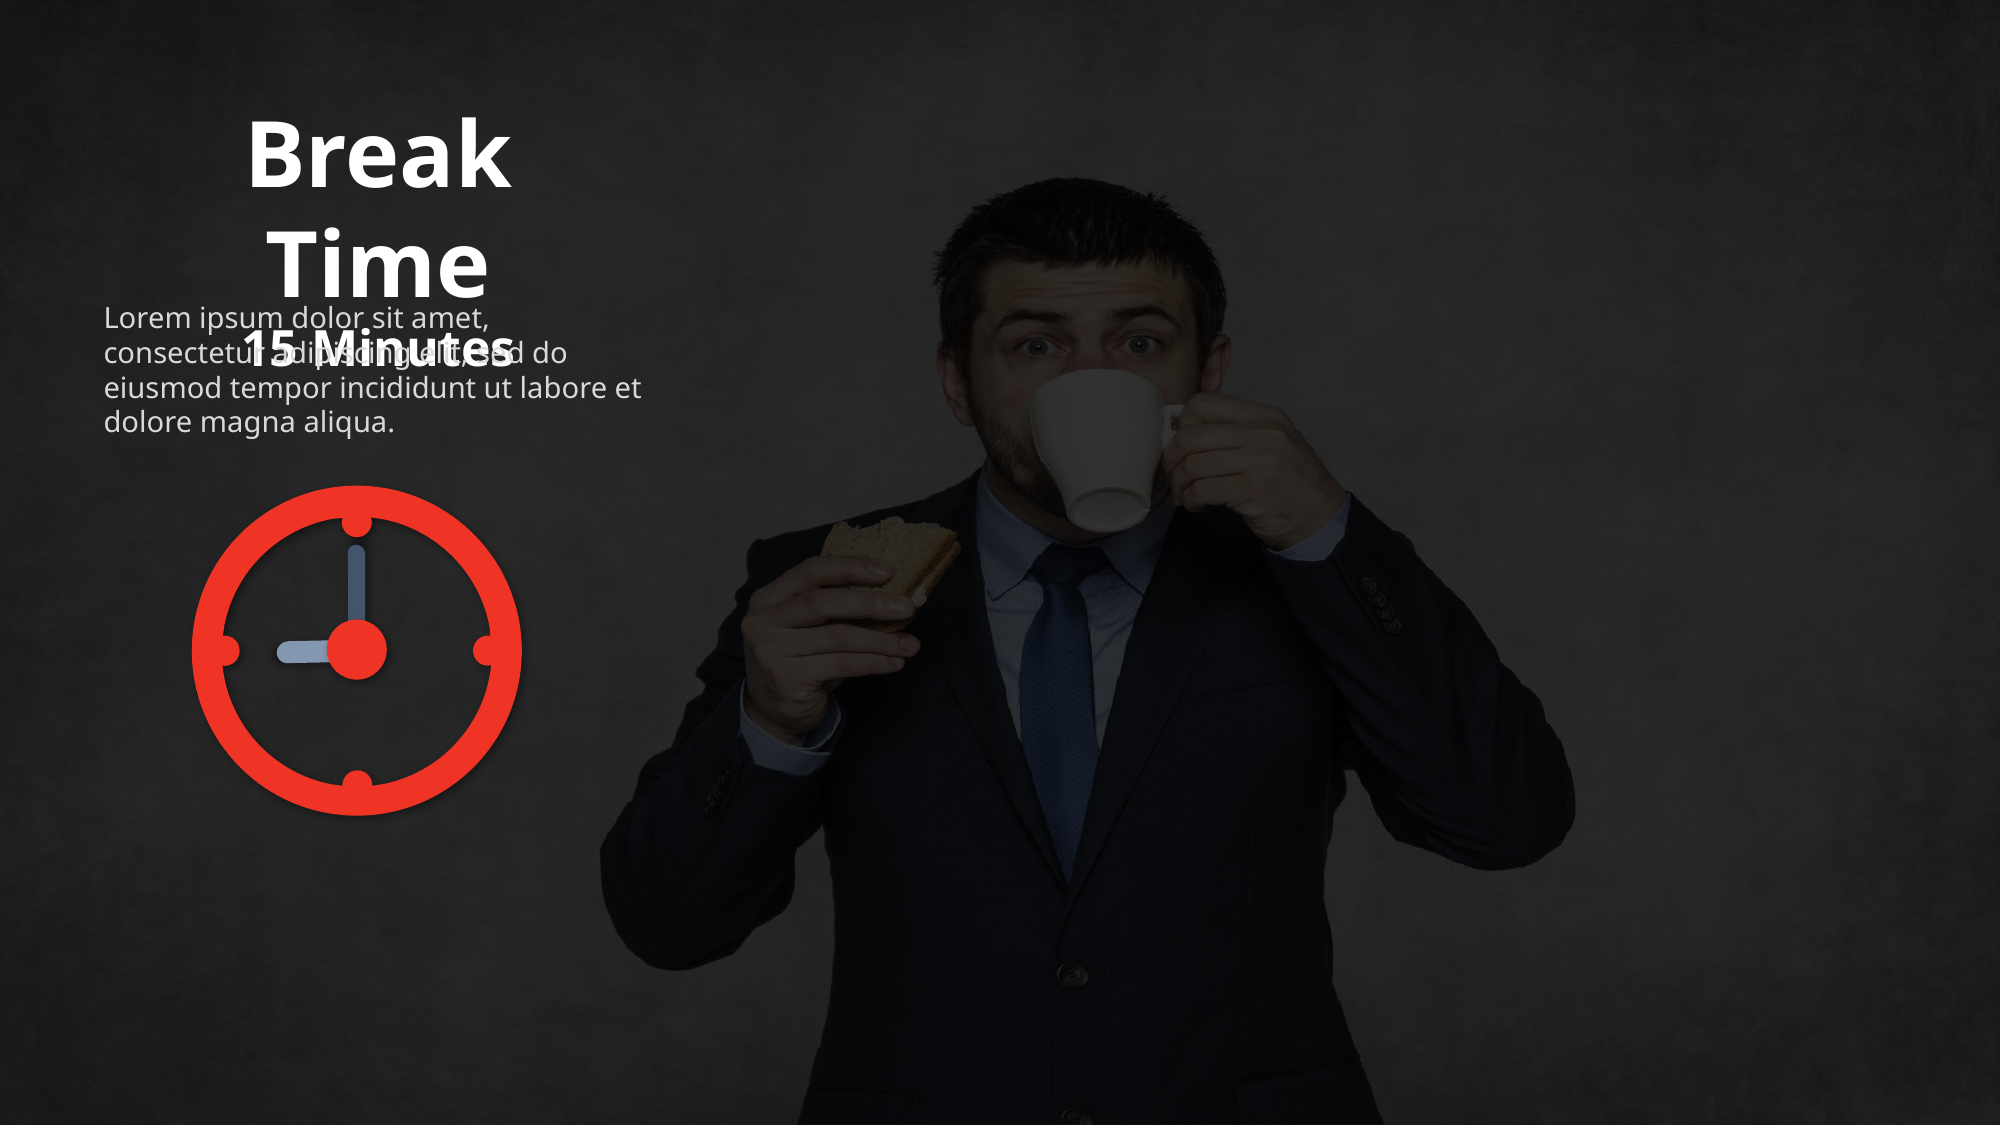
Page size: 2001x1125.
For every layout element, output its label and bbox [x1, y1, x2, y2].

text_box [88, 88, 659, 413]
text_box [306, 556, 395, 618]
text_box [0, 0, 2000, 1125]
text_box [190, 484, 523, 817]
text_box [278, 618, 446, 672]
text_box [306, 672, 395, 753]
